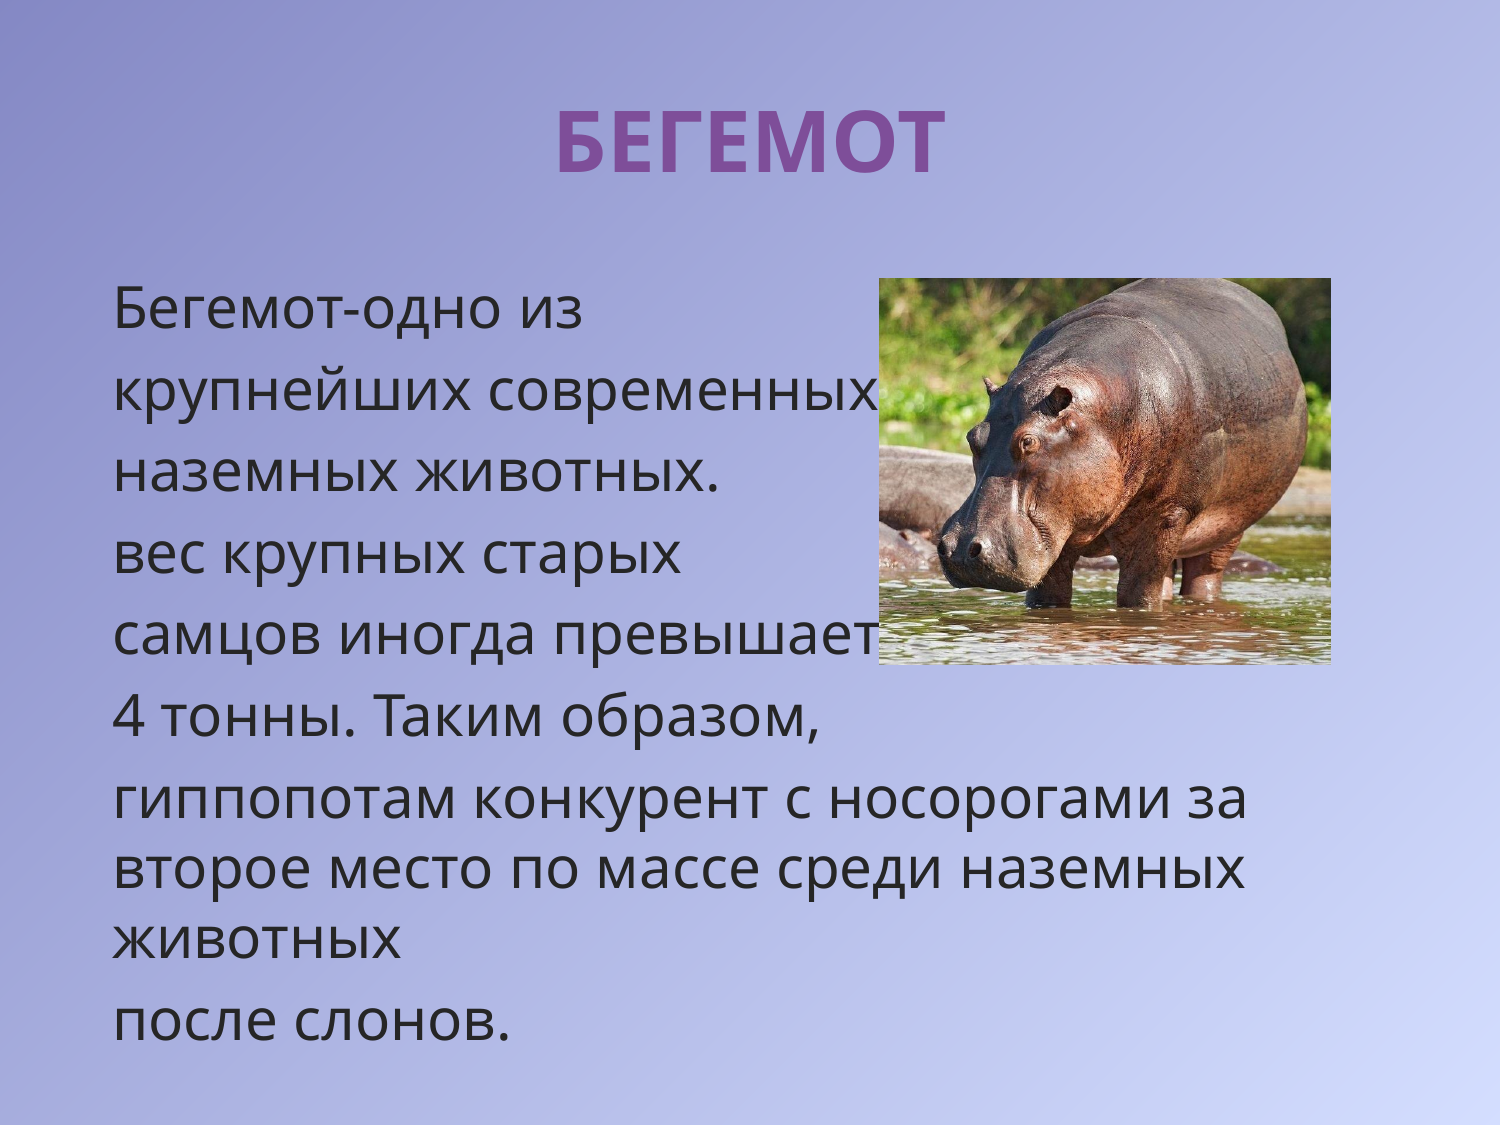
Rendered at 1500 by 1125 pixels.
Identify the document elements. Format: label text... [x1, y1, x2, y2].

list Бегемот-одно из крупнейших современных наземных животных. вес крупных старых самцов иногда превышает 4 тонны. Таким образом, гиппопотам конкурент с носорогами за второе место по массе среди наземных животных после слонов. [75, 262, 1425, 1035]
title БЕГЕМОТ [75, 45, 1425, 233]
picture [879, 278, 1332, 665]
